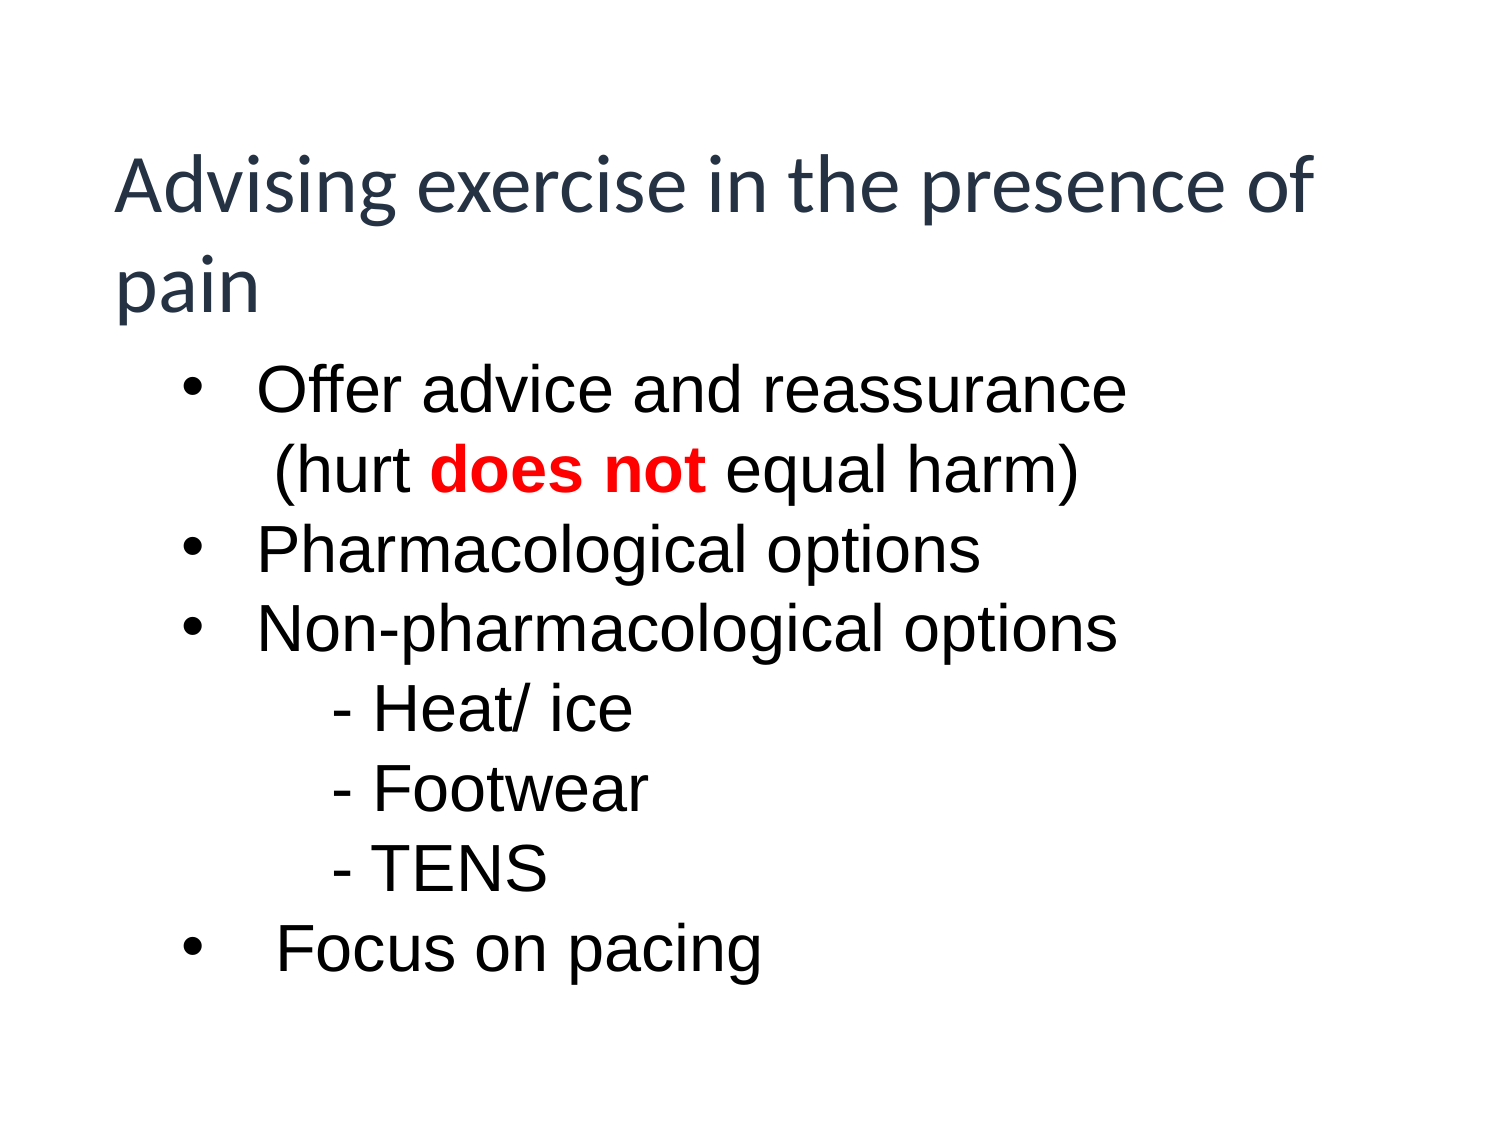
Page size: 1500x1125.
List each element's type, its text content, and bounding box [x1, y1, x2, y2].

text_box Offer advice and reassurance (hurt does not equal harm) Pharmacological options Non-pharmacological options - Heat/ ice - Footwear - TENS Focus on pacing [166, 338, 1398, 993]
text_box Advising exercise in the presence of pain [100, 121, 1376, 340]
